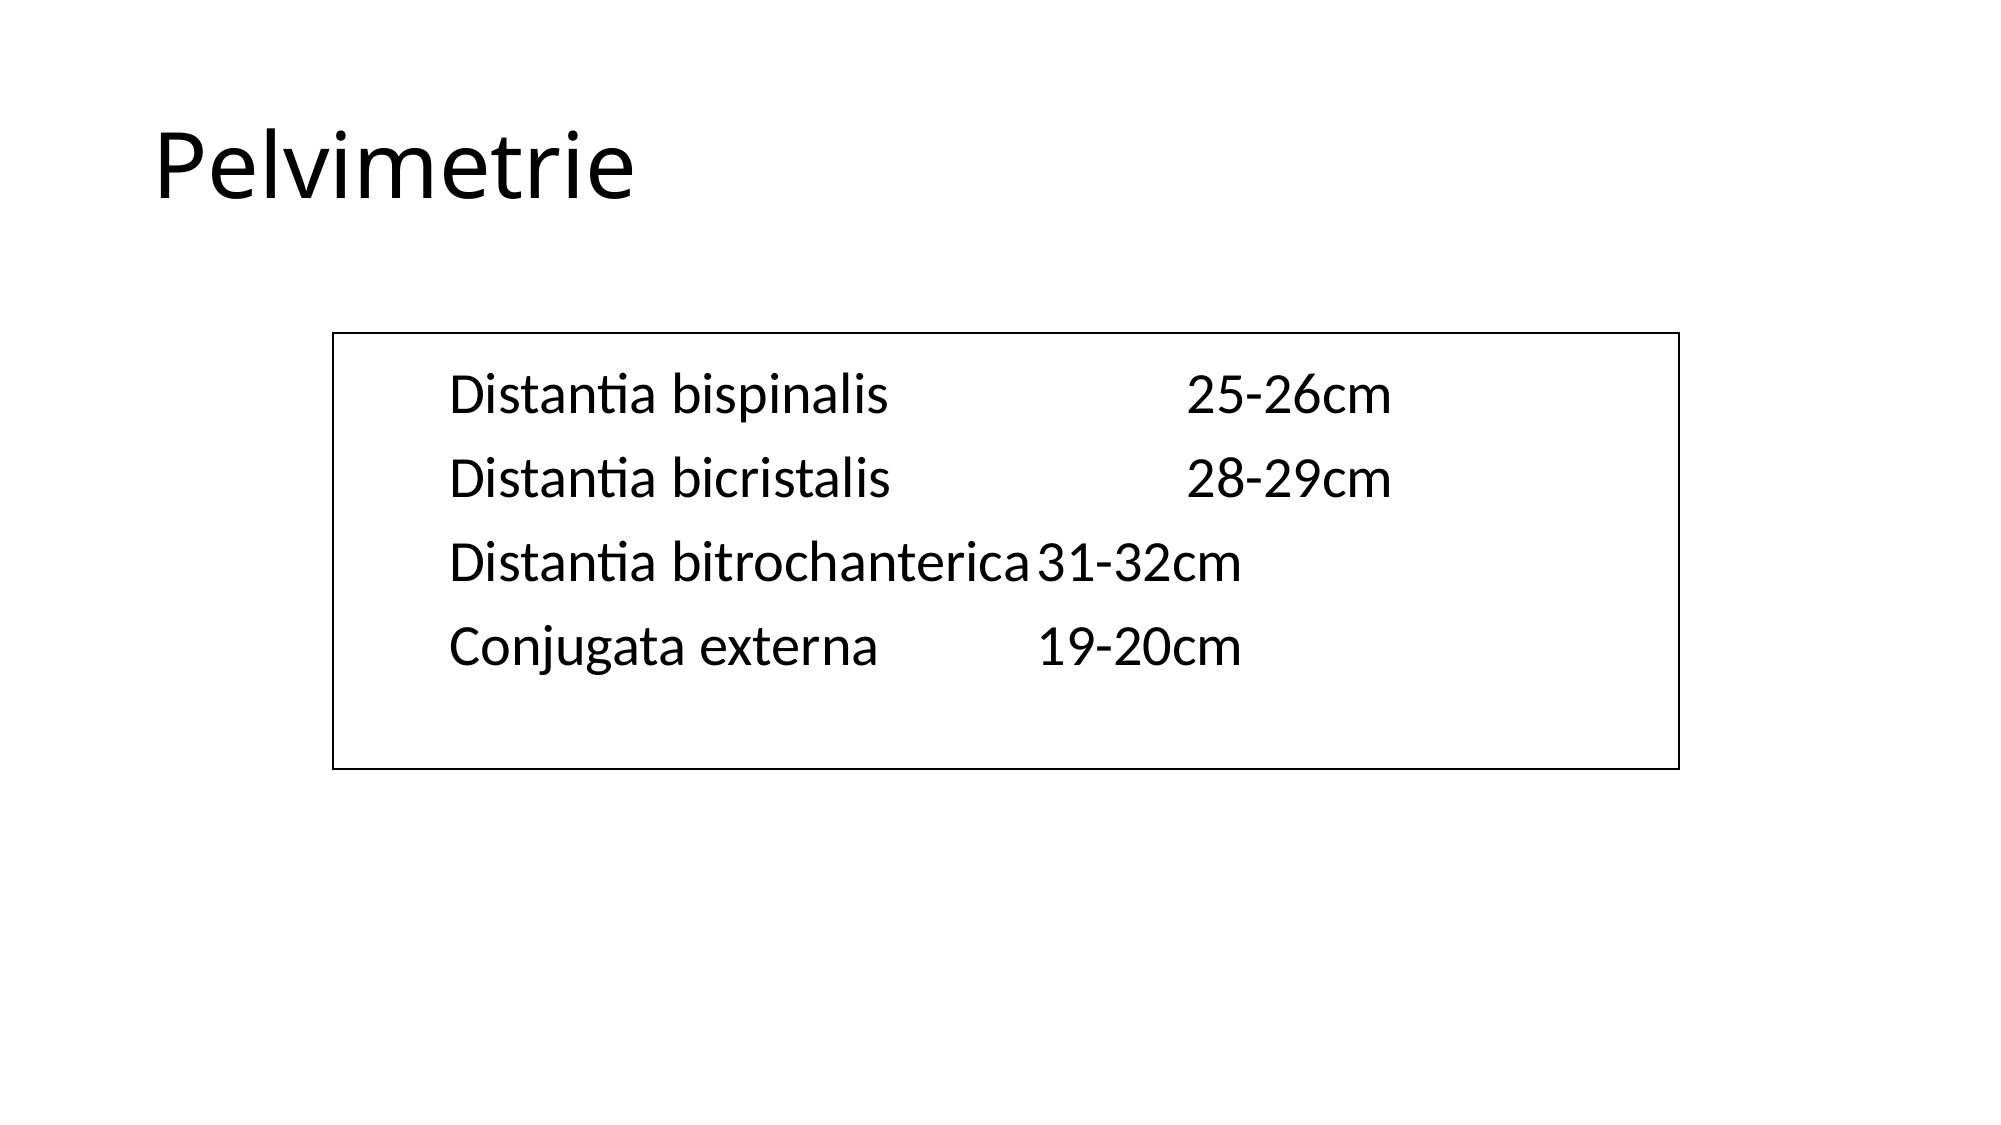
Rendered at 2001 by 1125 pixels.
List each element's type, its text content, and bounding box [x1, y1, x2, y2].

list Distantia bispinalis 25-26cm Distantia bicristalis 28-29cm Distantia bitrochanterica 31-32cm Conjugata externa 19-20cm [332, 333, 1680, 770]
title Pelvimetrie [137, 59, 1863, 278]
